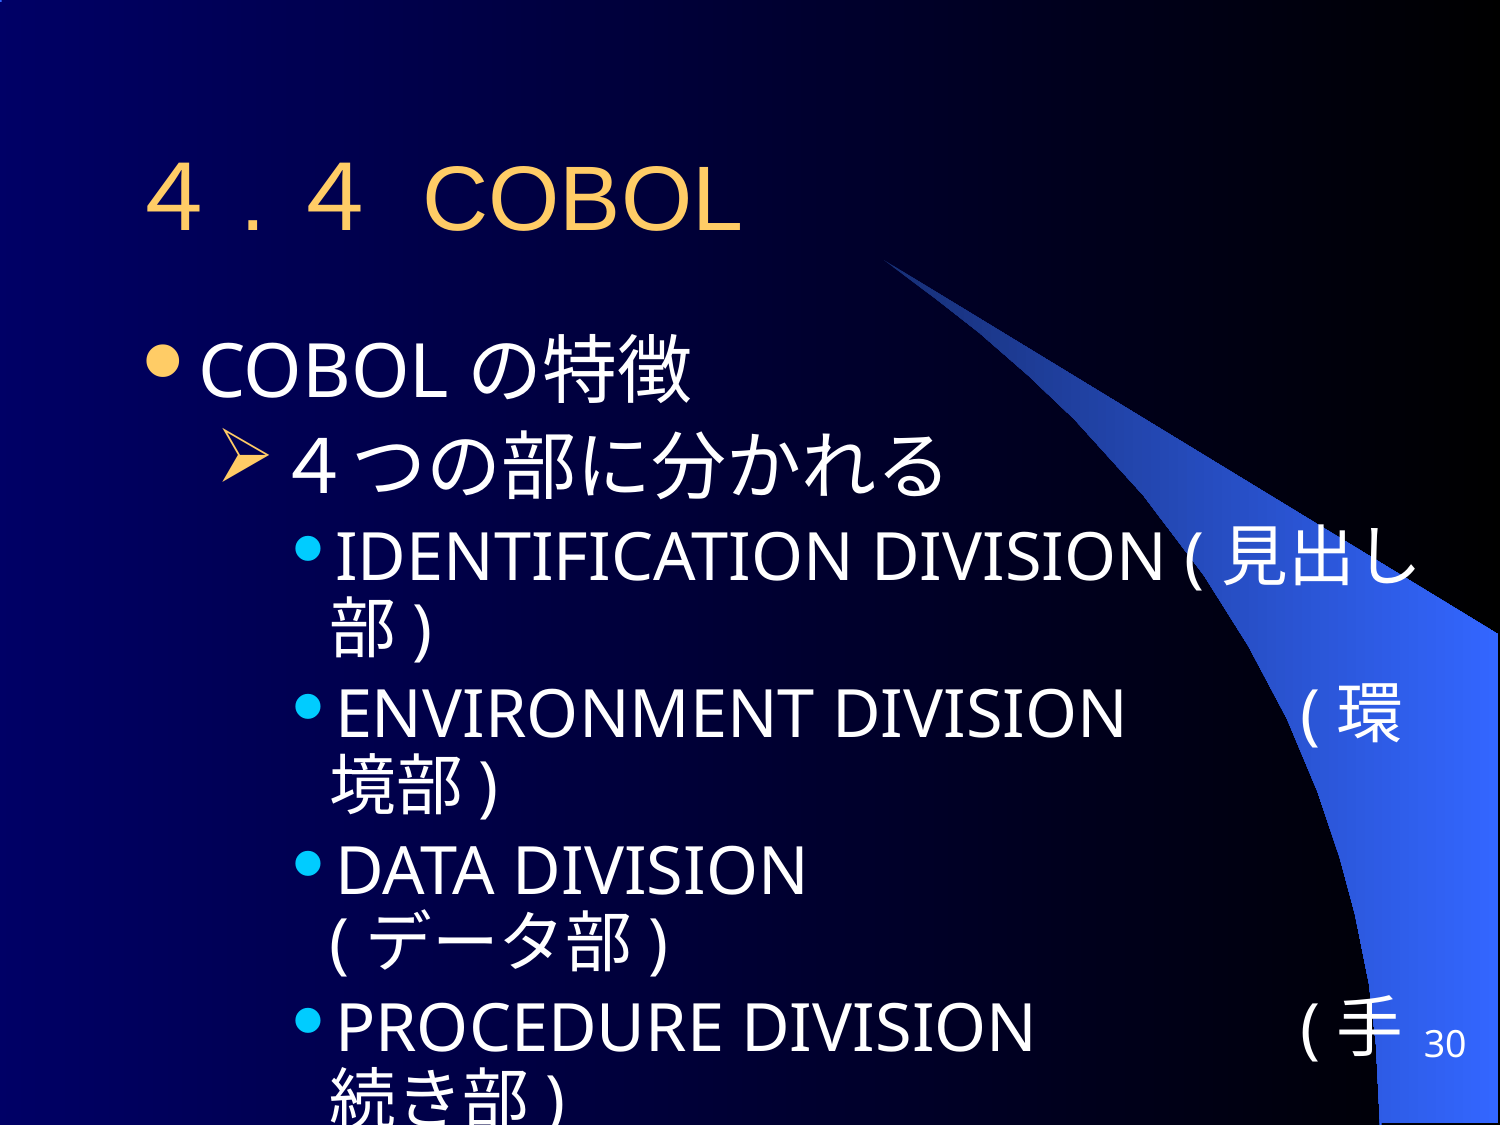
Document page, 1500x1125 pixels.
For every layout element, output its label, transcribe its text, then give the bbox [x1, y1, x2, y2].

list COBOLの特徴 ４つの部に分かれる IDENTIFICATION DIVISION (見出し部) ENVIRONMENT DIVISION (環境部) DATA DIVISION (データ部) PROCEDURE DIVISION (手続き部) レコード型（構造体）が定義可能 ２進化１０進数による固定小数点数 [111, 324, 1460, 1095]
title ４.４ COBOL [111, 99, 1438, 288]
text_box 30 [1328, 1008, 1482, 1071]
